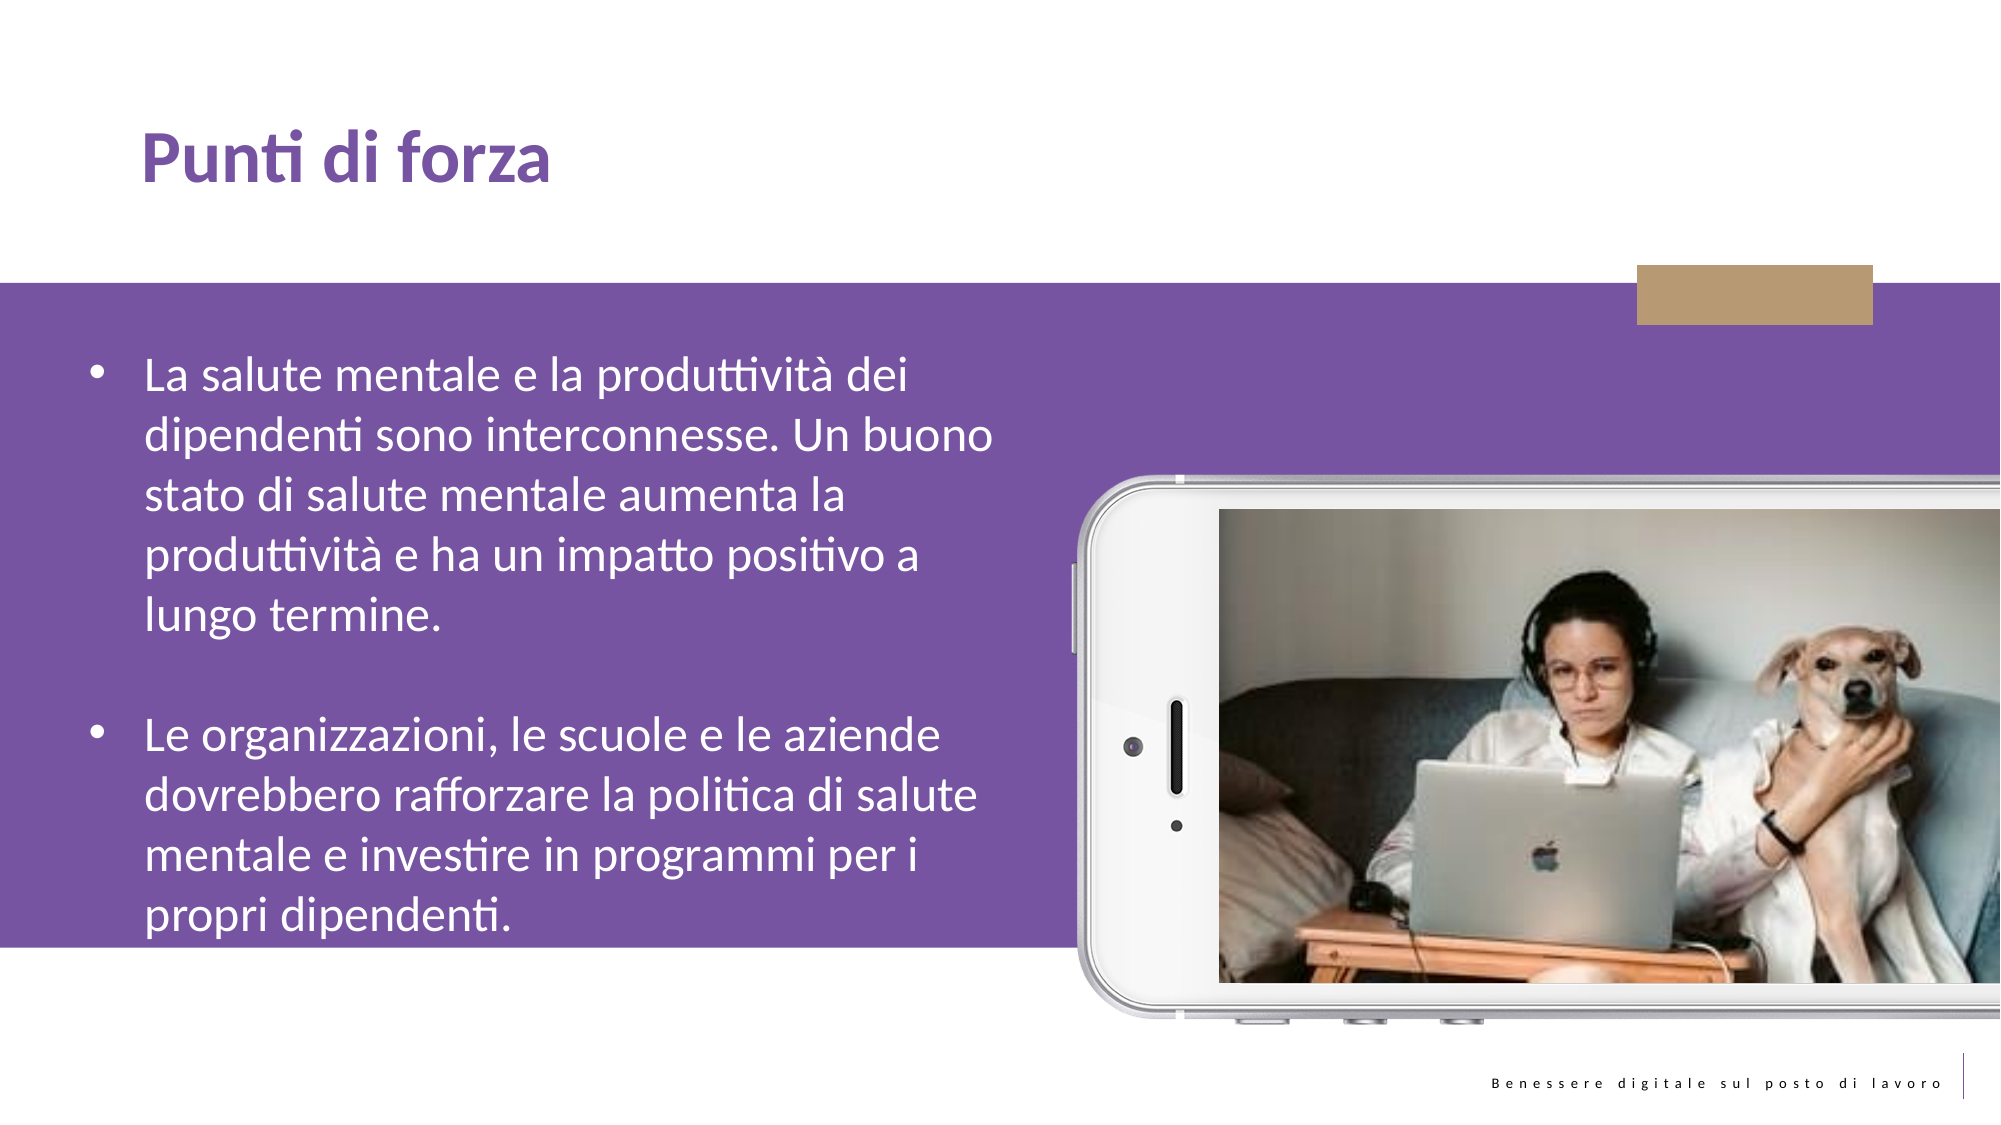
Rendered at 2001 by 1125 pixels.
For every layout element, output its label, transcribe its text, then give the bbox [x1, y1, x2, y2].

list La salute mentale e la produttività dei dipendenti sono interconnesse. Un buono stato di salute mentale aumenta la produttività e ha un impatto positivo a lungo termine. Le organizzazioni, le scuole e le aziende dovrebbero rafforzare la politica di salute mentale e investire in programmi per i propri dipendenti. [73, 333, 1032, 751]
picture [1043, 447, 2000, 1054]
list Punti di forza [126, 100, 1873, 234]
